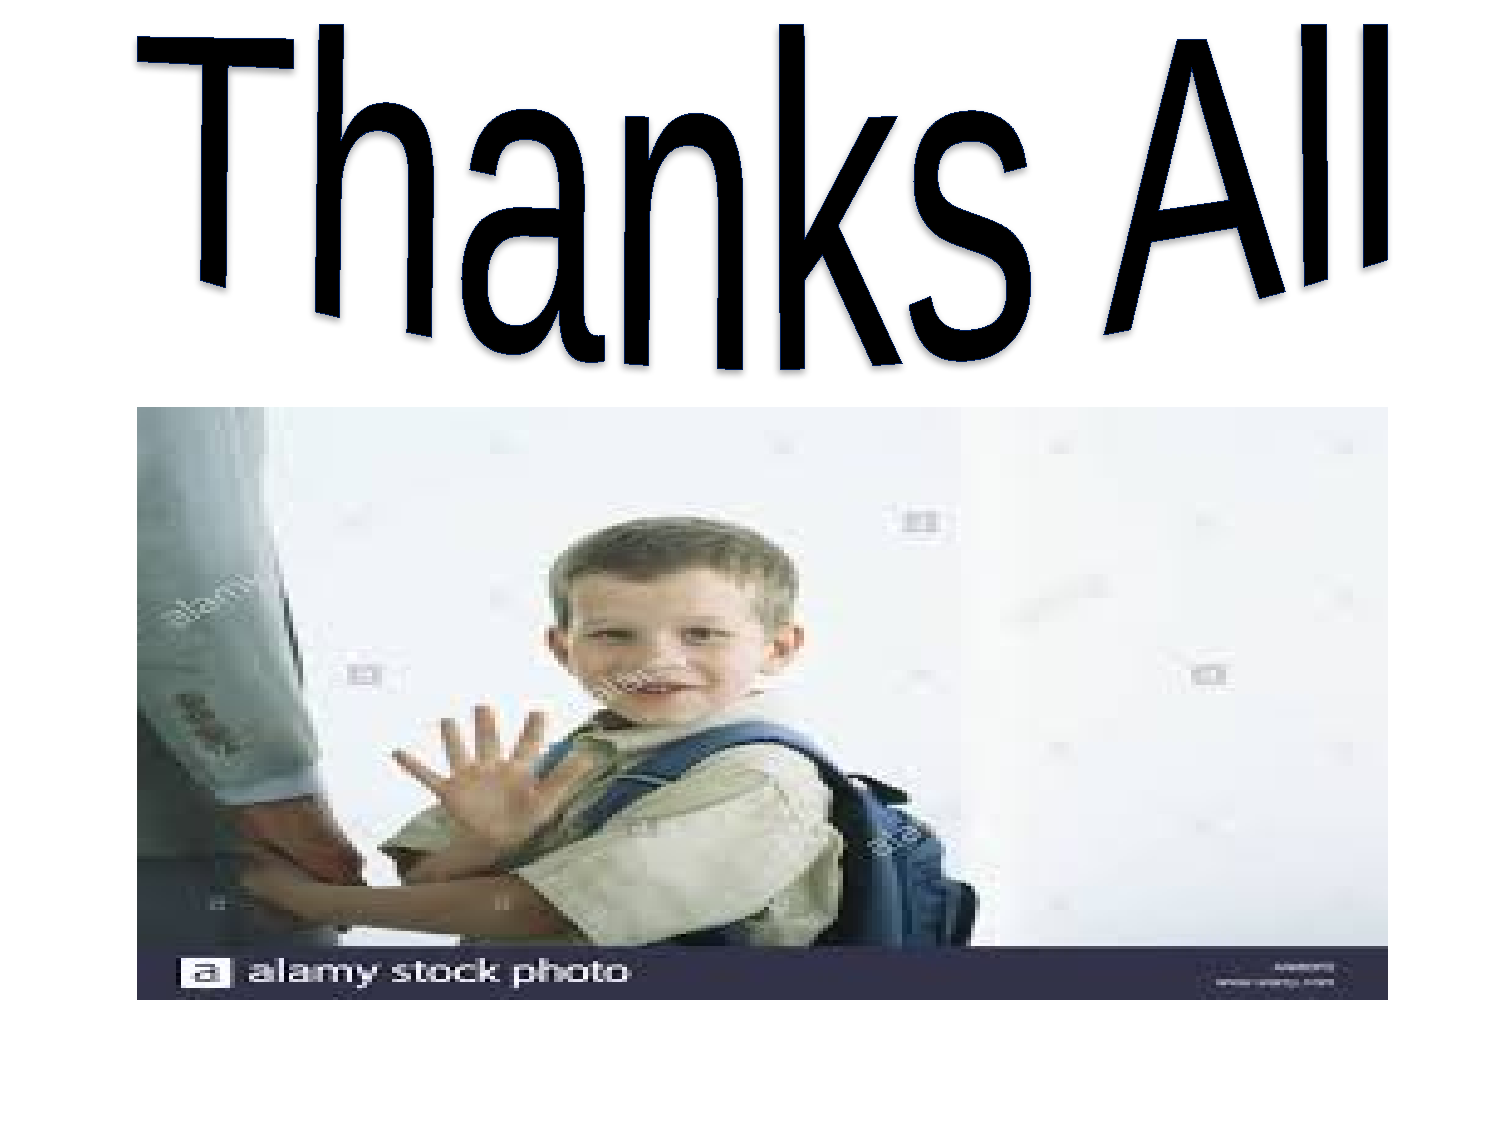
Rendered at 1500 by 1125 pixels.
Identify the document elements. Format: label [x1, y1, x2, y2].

picture [137, 407, 1388, 1001]
